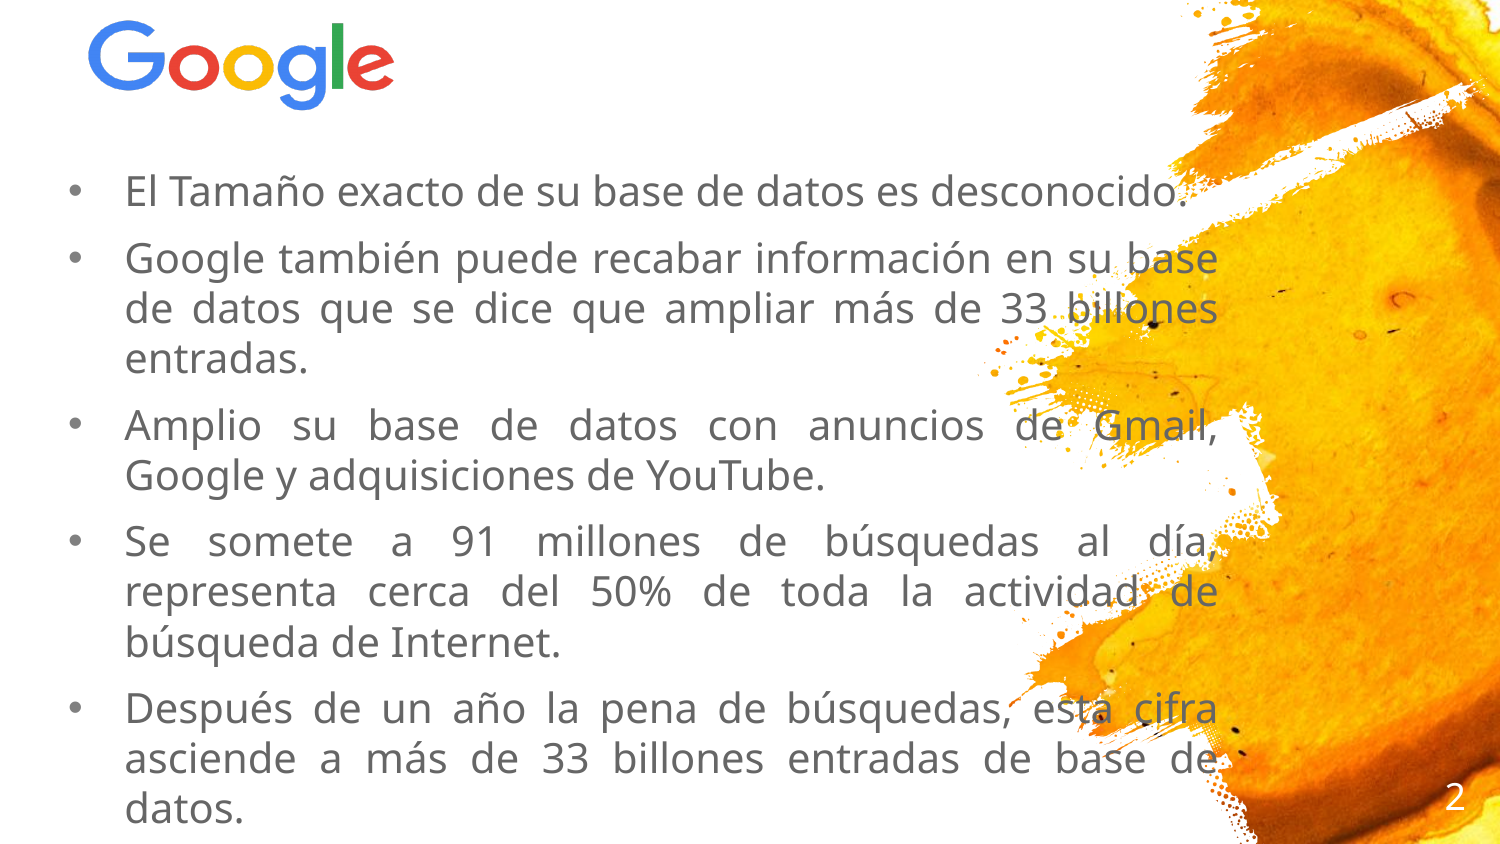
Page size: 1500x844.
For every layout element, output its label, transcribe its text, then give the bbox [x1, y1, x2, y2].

picture [0, 0, 1500, 844]
list El Tamaño exacto de su base de datos es desconocido. Google también puede recabar información en su base de datos que se dice que ampliar más de 33 billones entradas. Amplio su base de datos con anuncios de Gmail, Google y adquisiciones de YouTube. Se somete a 91 millones de búsquedas al día, representa cerca del 50% de toda la actividad de búsqueda de Internet. Después de un año la pena de búsquedas, esta cifra asciende a más de 33 billones entradas de base de datos. [53, 150, 1235, 800]
slide_number 2 [1391, 766, 1482, 832]
